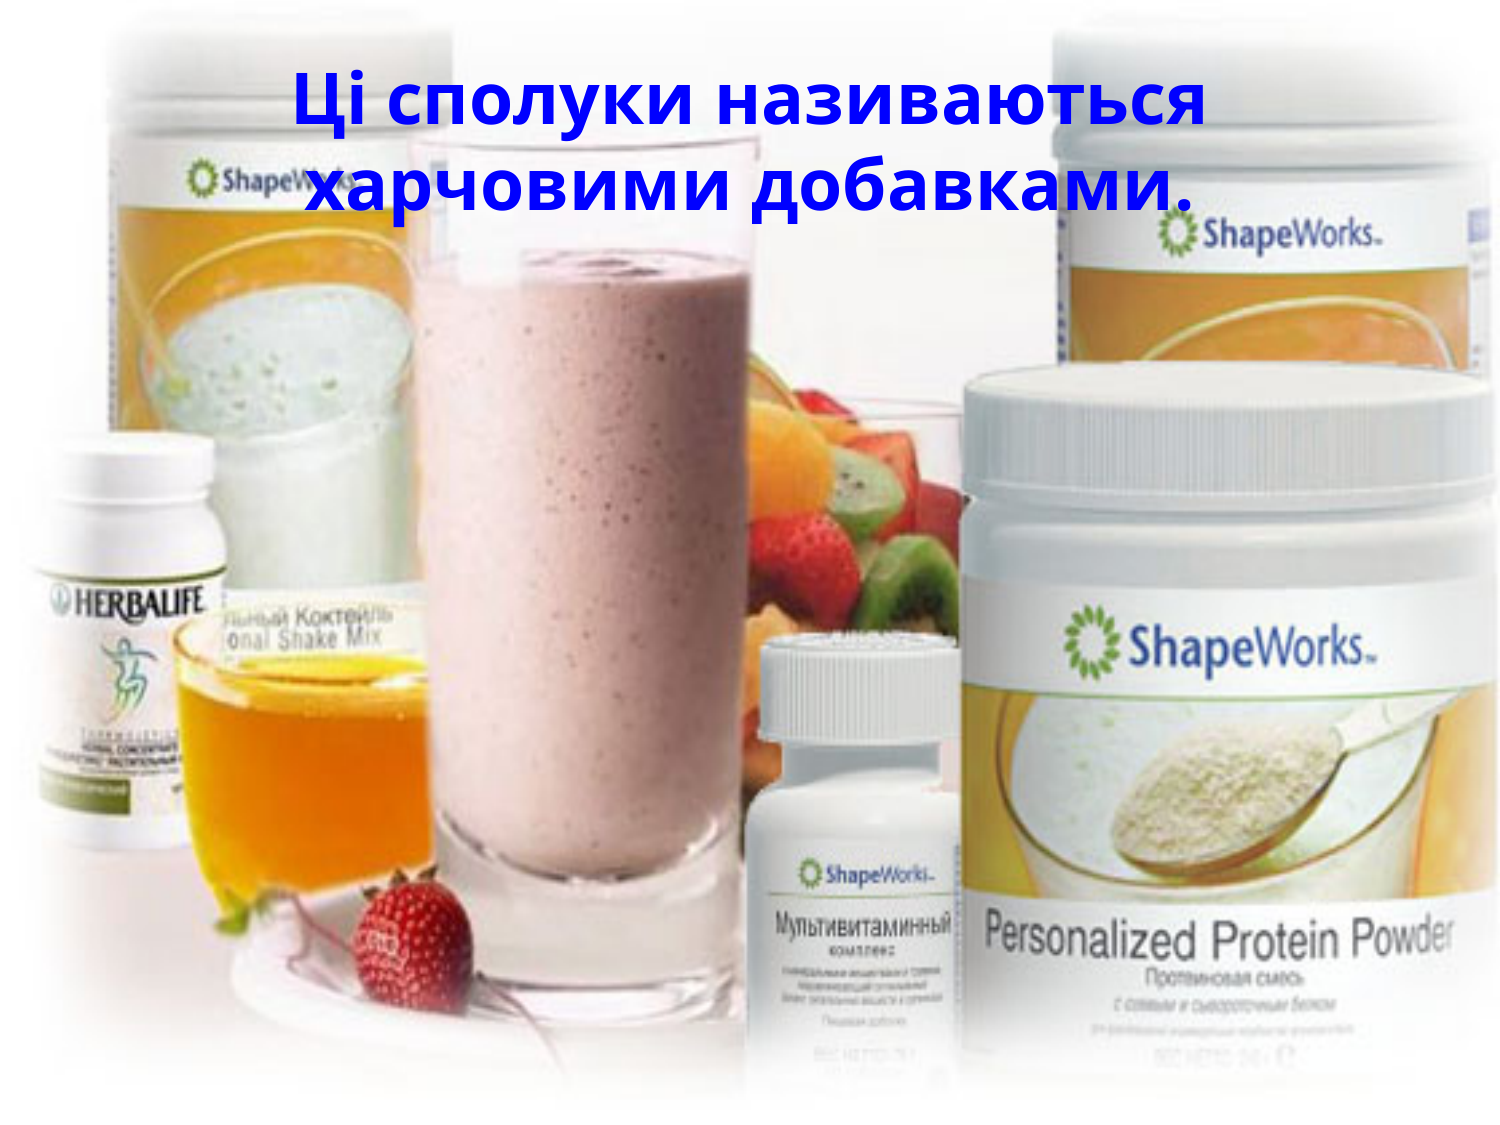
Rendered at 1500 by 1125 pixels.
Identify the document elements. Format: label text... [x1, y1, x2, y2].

picture [0, 0, 1500, 1125]
title Ці сполуки називаються харчовими добавками. [75, 45, 1425, 233]
